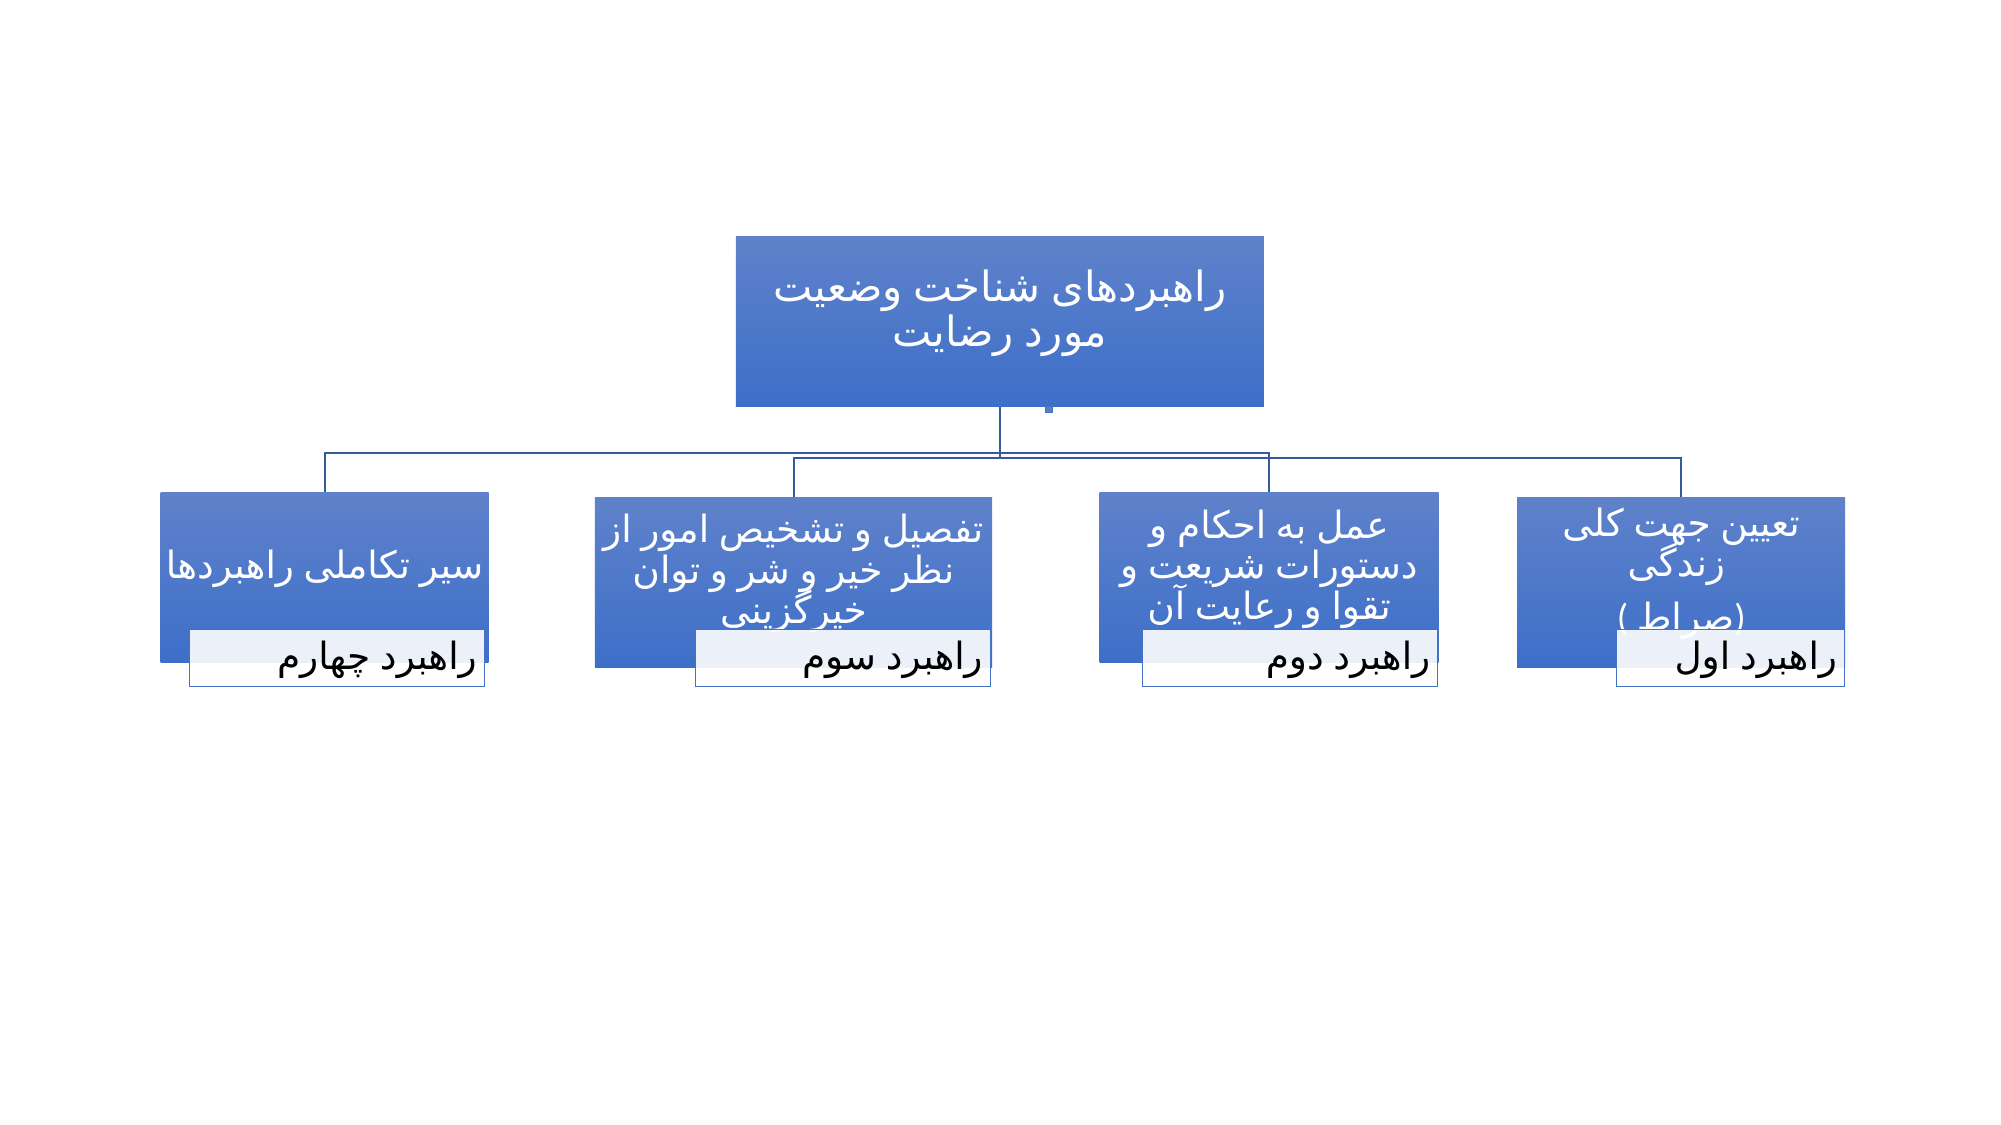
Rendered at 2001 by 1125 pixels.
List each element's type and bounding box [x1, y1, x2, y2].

list [137, 0, 1863, 1014]
